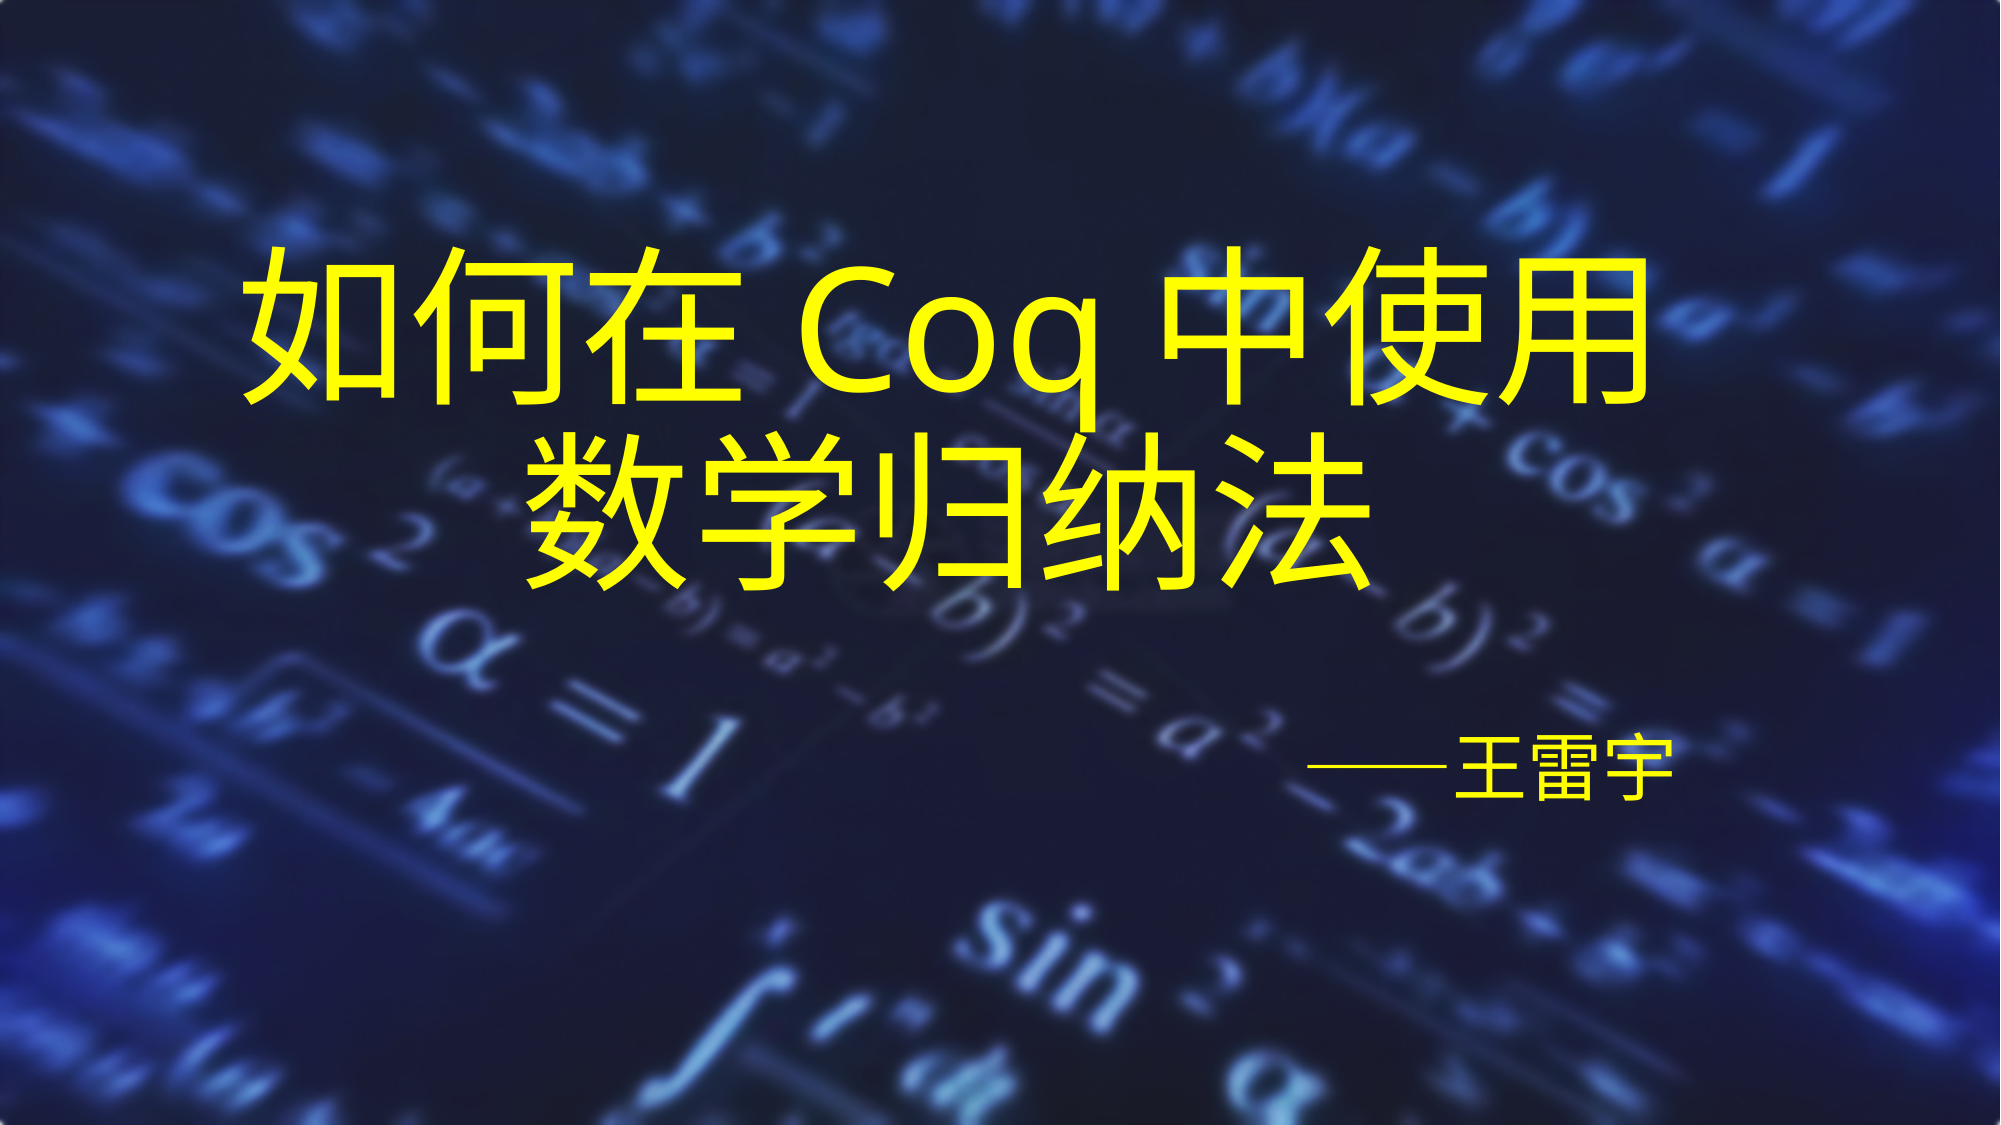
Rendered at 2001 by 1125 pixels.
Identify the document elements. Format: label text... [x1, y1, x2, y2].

subtitle ——王雷宇 [405, 723, 1906, 995]
title 如何在Coq中使用 数学归纳法 [176, 186, 1726, 623]
